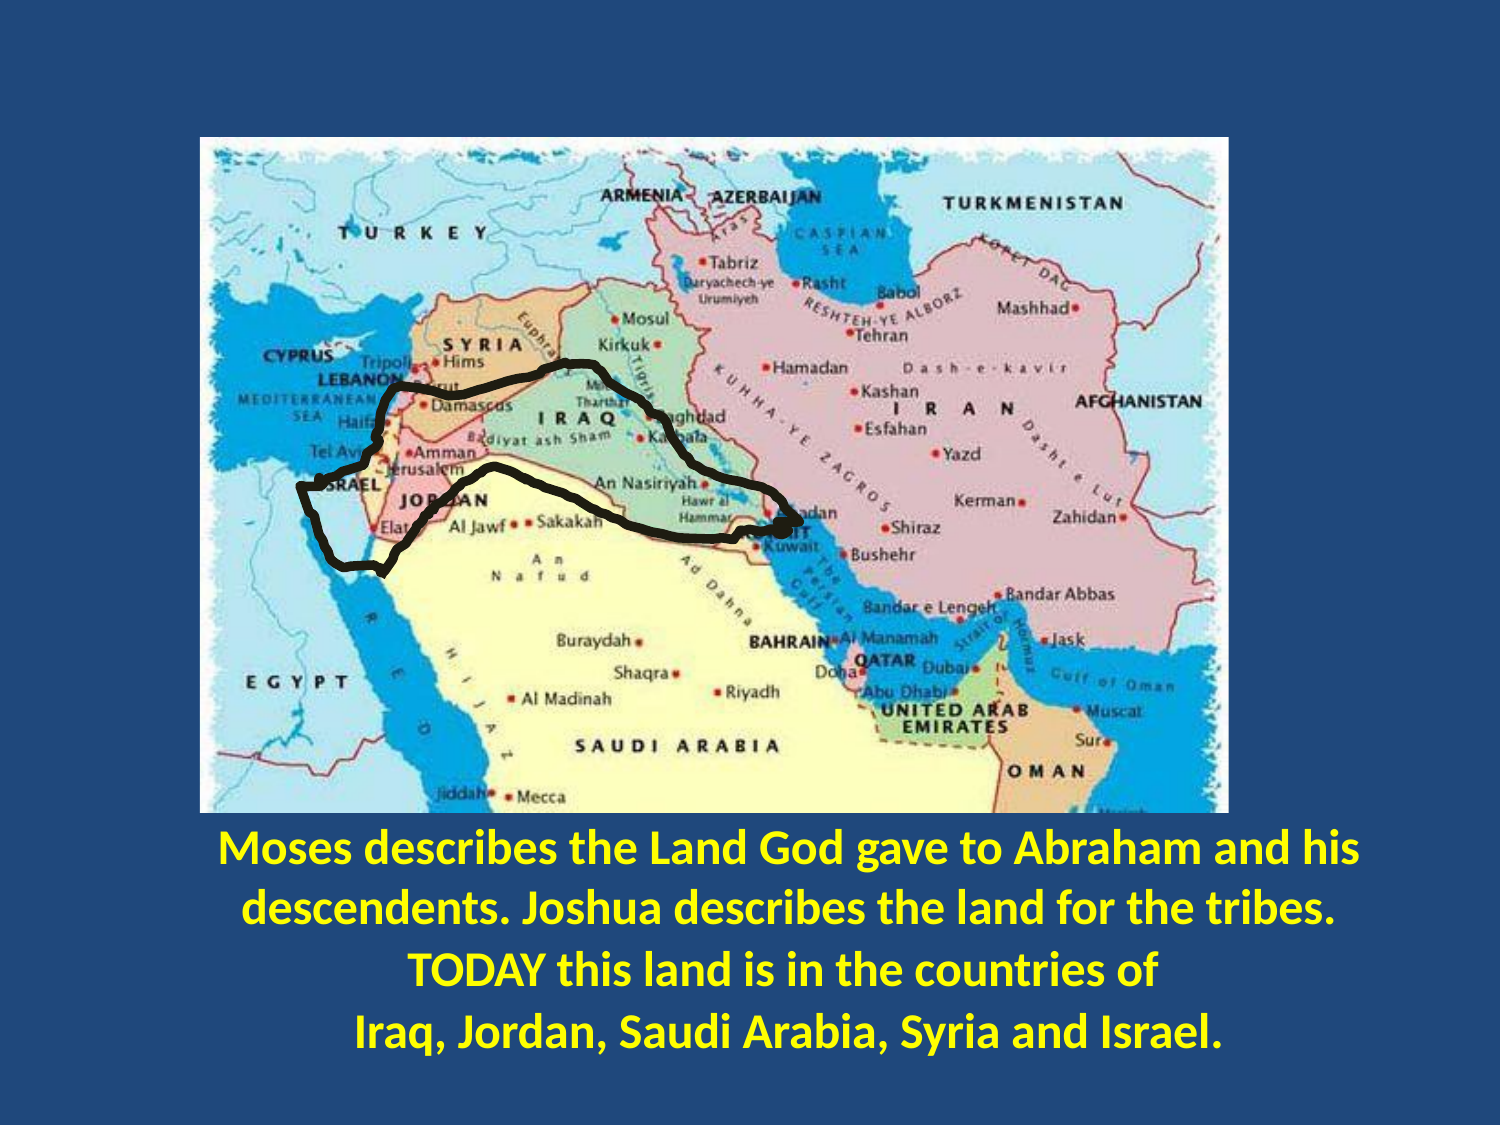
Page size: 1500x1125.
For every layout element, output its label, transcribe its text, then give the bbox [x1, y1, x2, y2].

text_box [300, 362, 800, 575]
text_box Moses describes the Land God gave to Abraham and his descendents. Joshua describes the land for the tribes. TODAY this land is in the countries of Iraq, Jordan, Saudi Arabia, Syria and Israel. [149, 812, 1425, 1059]
text_box [199, 137, 1229, 812]
